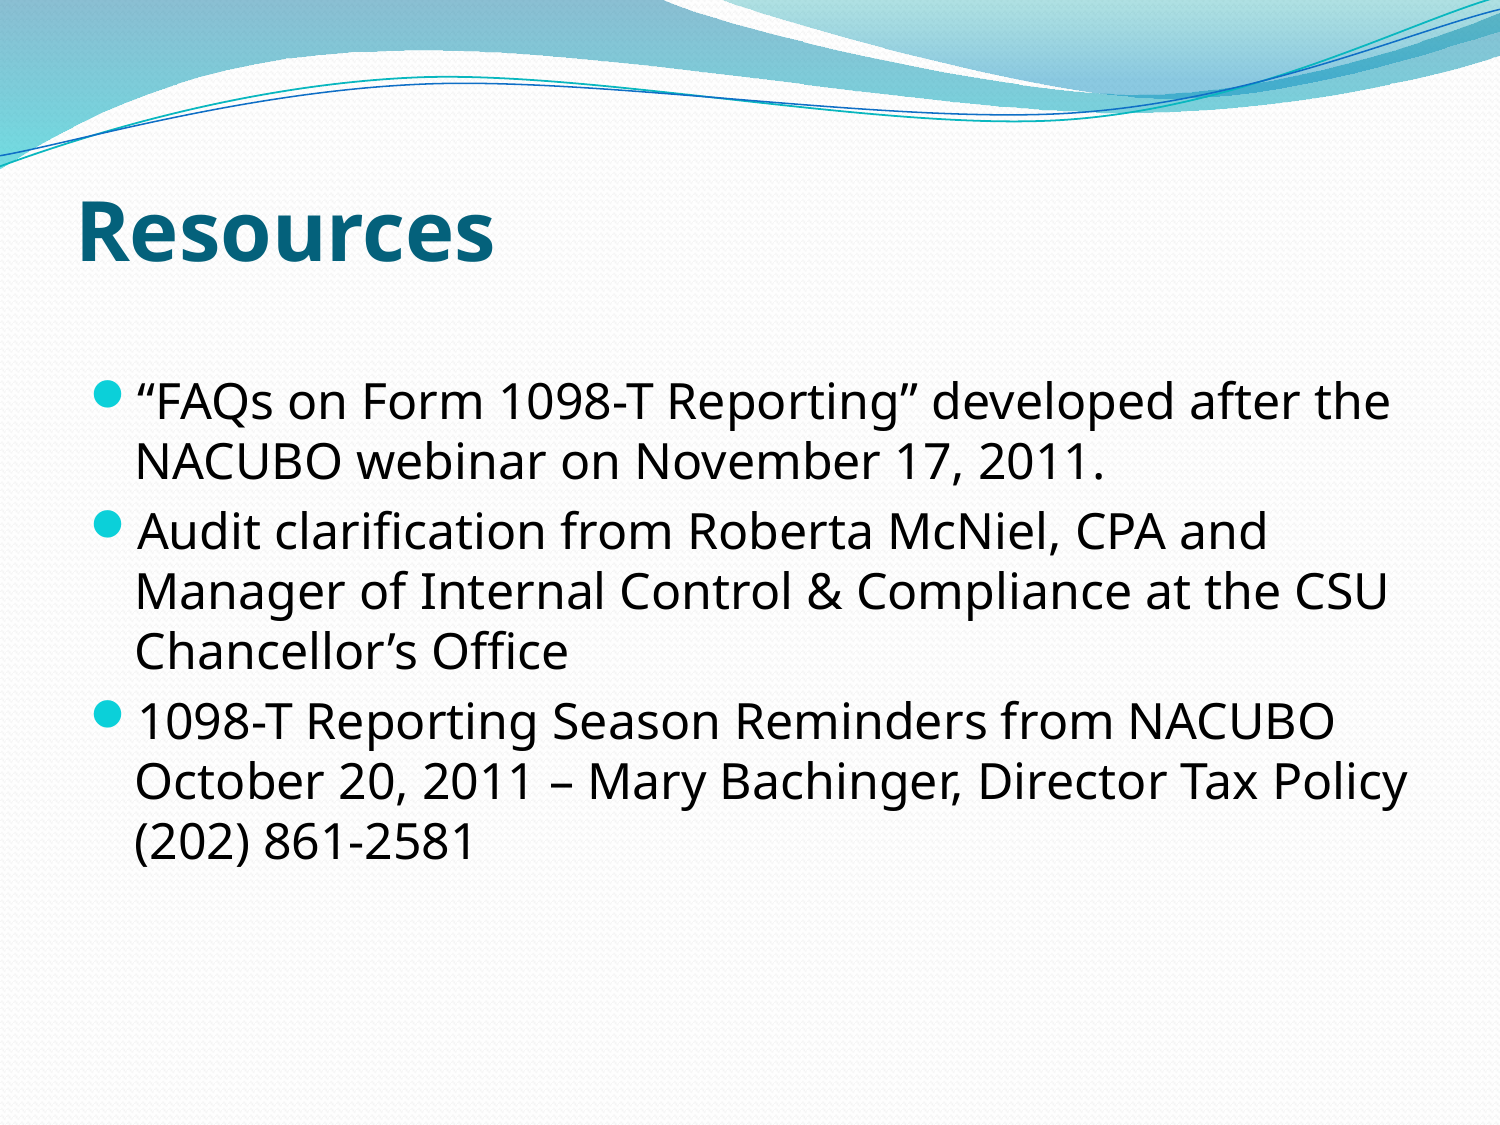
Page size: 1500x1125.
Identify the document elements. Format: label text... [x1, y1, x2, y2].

title Resources [75, 149, 1425, 278]
list “FAQs on Form 1098-T Reporting” developed after the NACUBO webinar on November 17, 2011. Audit clarification from Roberta McNiel, CPA and Manager of Internal Control & Compliance at the CSU Chancellor’s Office 1098-T Reporting Season Reminders from NACUBO October 20, 2011 – Mary Bachinger, Director Tax Policy (202) 861-2581 [75, 362, 1425, 1083]
